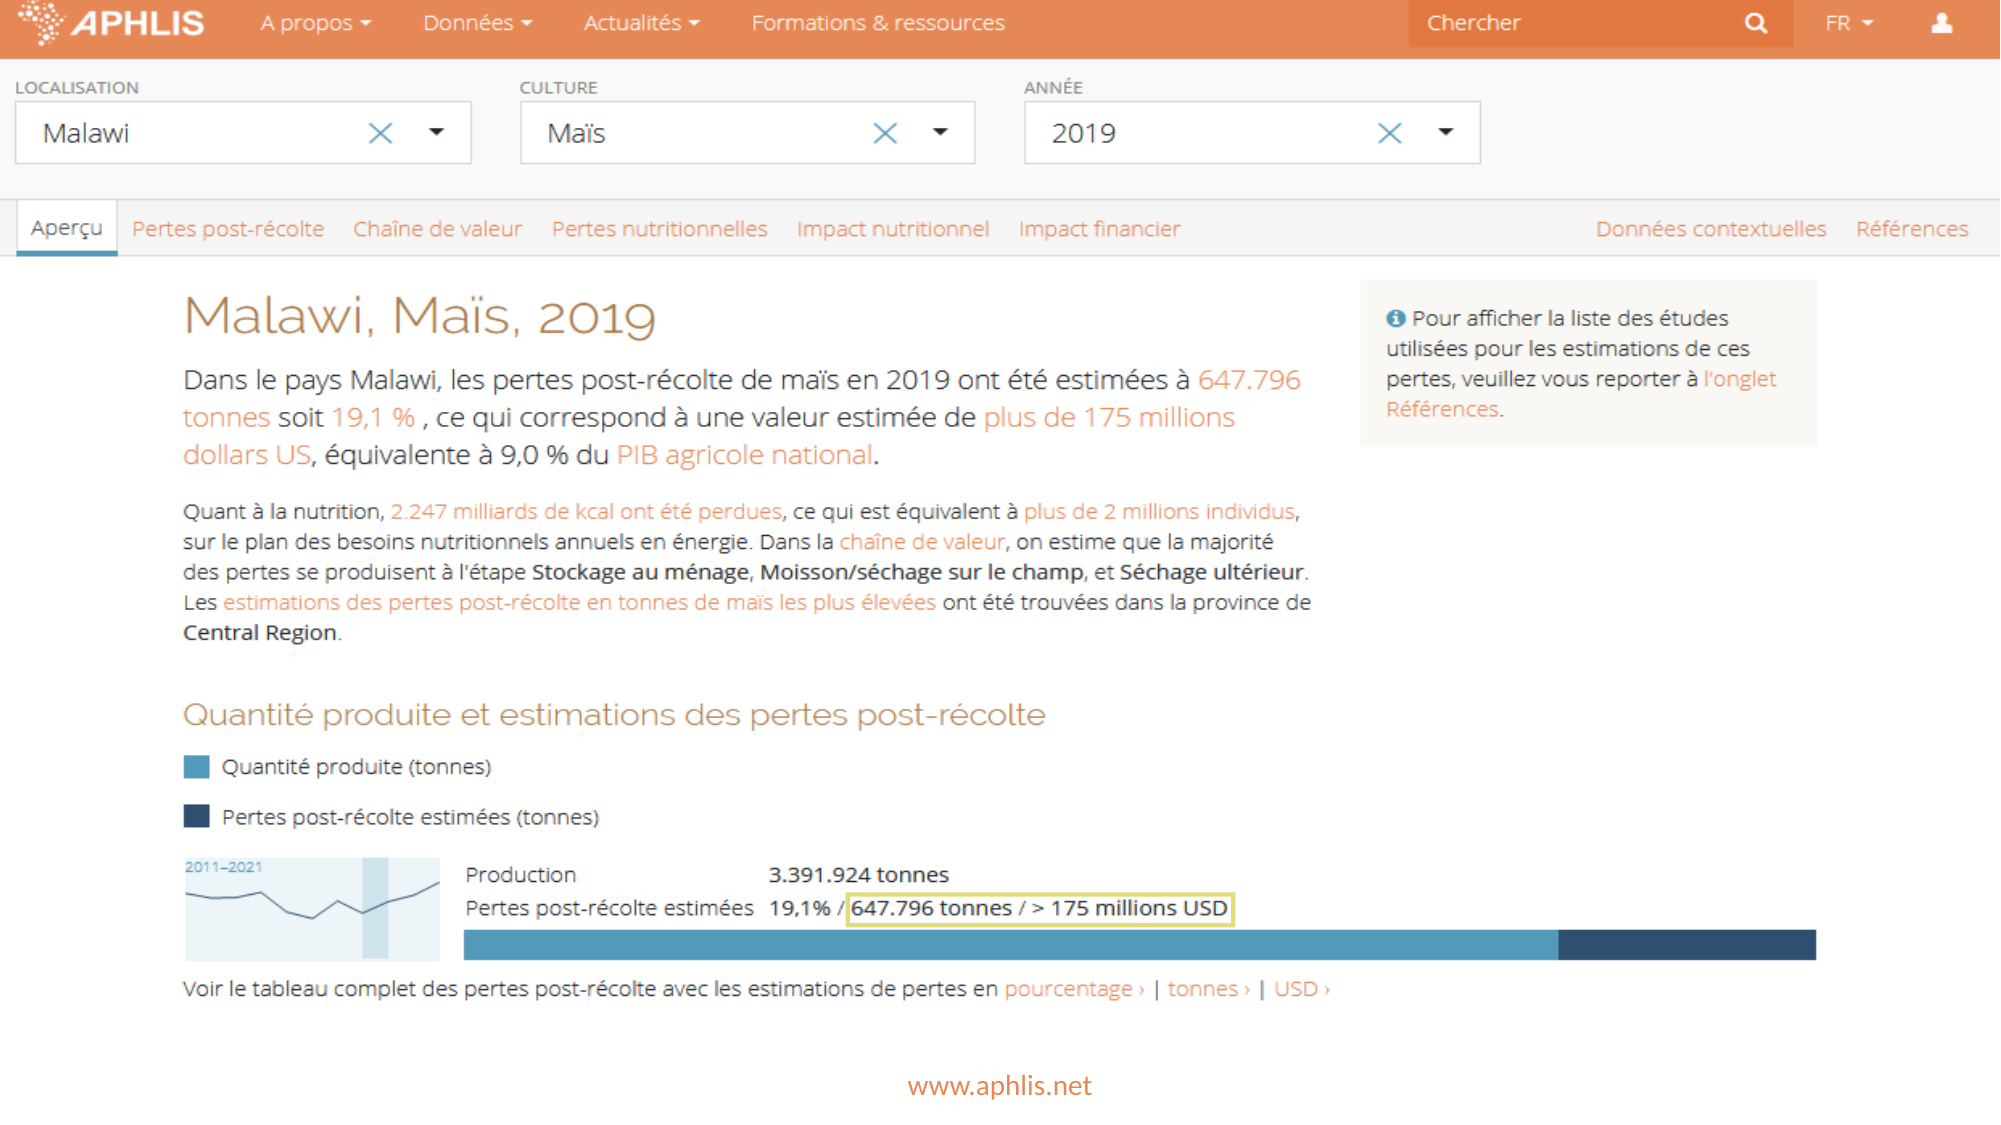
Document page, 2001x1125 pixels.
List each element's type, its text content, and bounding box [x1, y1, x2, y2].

picture [0, 0, 2000, 1054]
footer www.aphlis.net [662, 1063, 1338, 1114]
